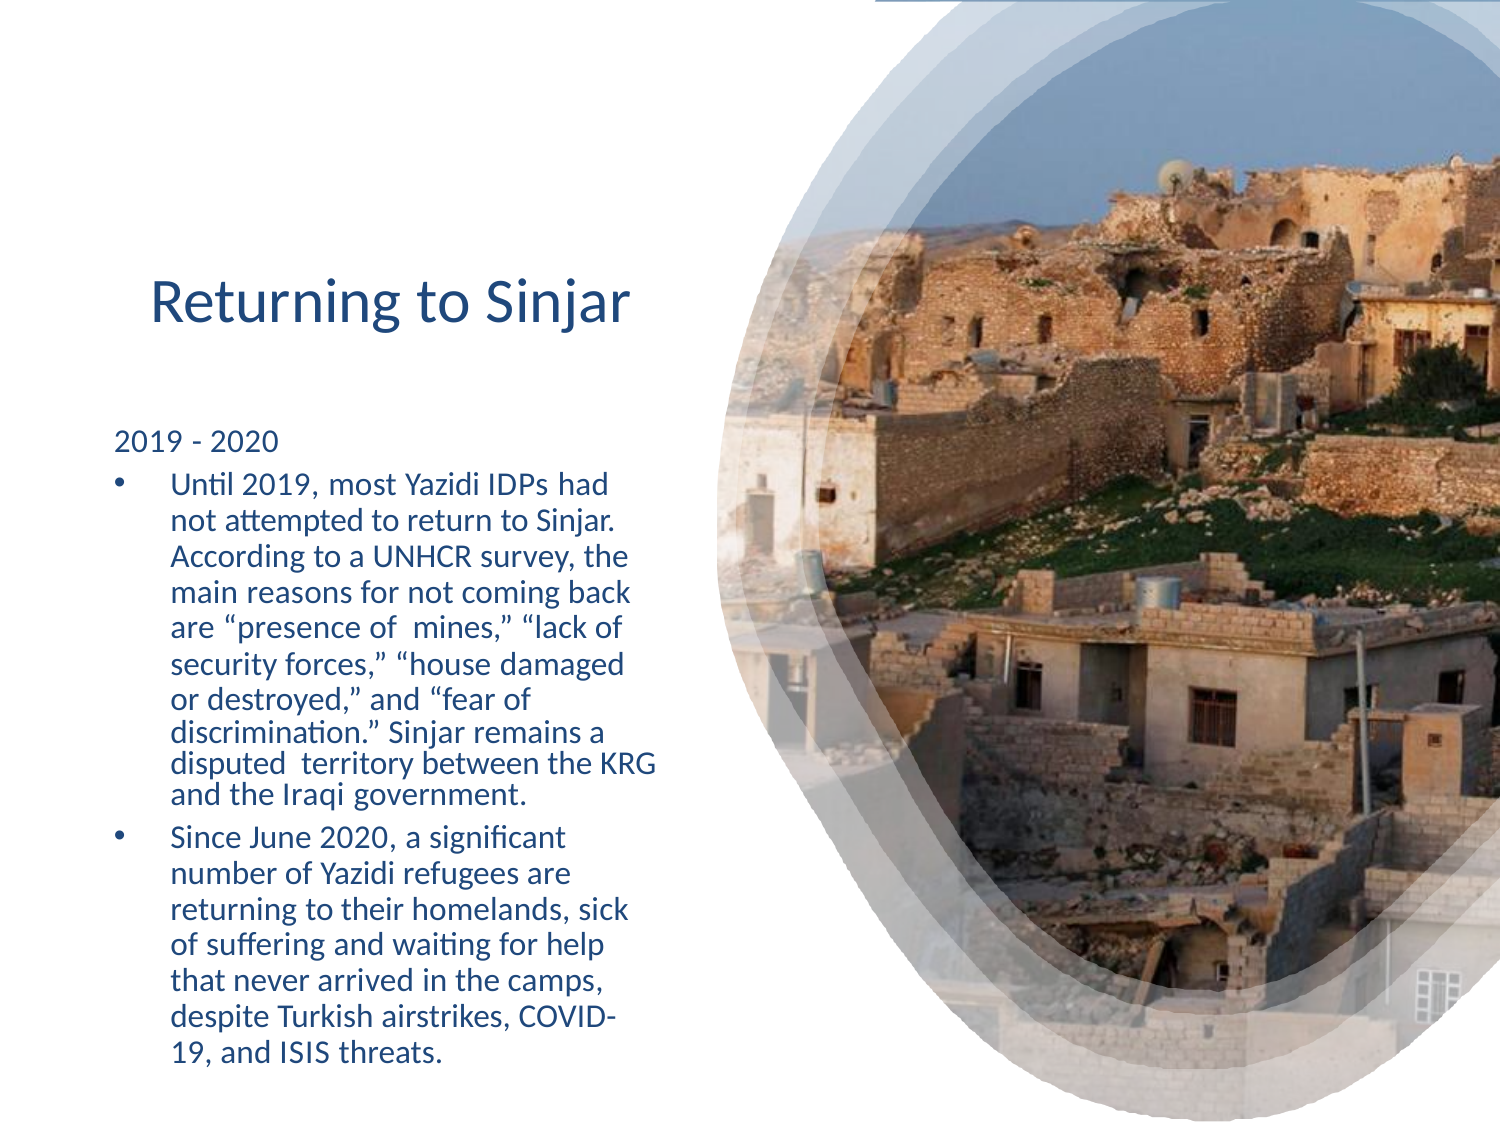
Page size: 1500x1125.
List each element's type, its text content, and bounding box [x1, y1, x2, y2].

text_box 2019 - 2020 Until 2019, most Yazidi IDPs had not attempted to return to Sinjar. According to a UNHCR survey, the main reasons for not coming back are “presence of mines,” “lack of security forces,” “house damaged or destroyed,” and “fear of discrimination.” Sinjar remains a disputed territory between the KRG and the Iraqi government. Since June 2020, a significant number of Yazidi refugees are returning to their homelands, sick of suffering and waiting for help that never arrived in the camps, despite Turkish airstrikes, COVID-19, and ISIS threats. [112, 413, 665, 1071]
title Returning to Sinjar [147, 256, 641, 413]
text_box [685, 0, 1500, 1125]
